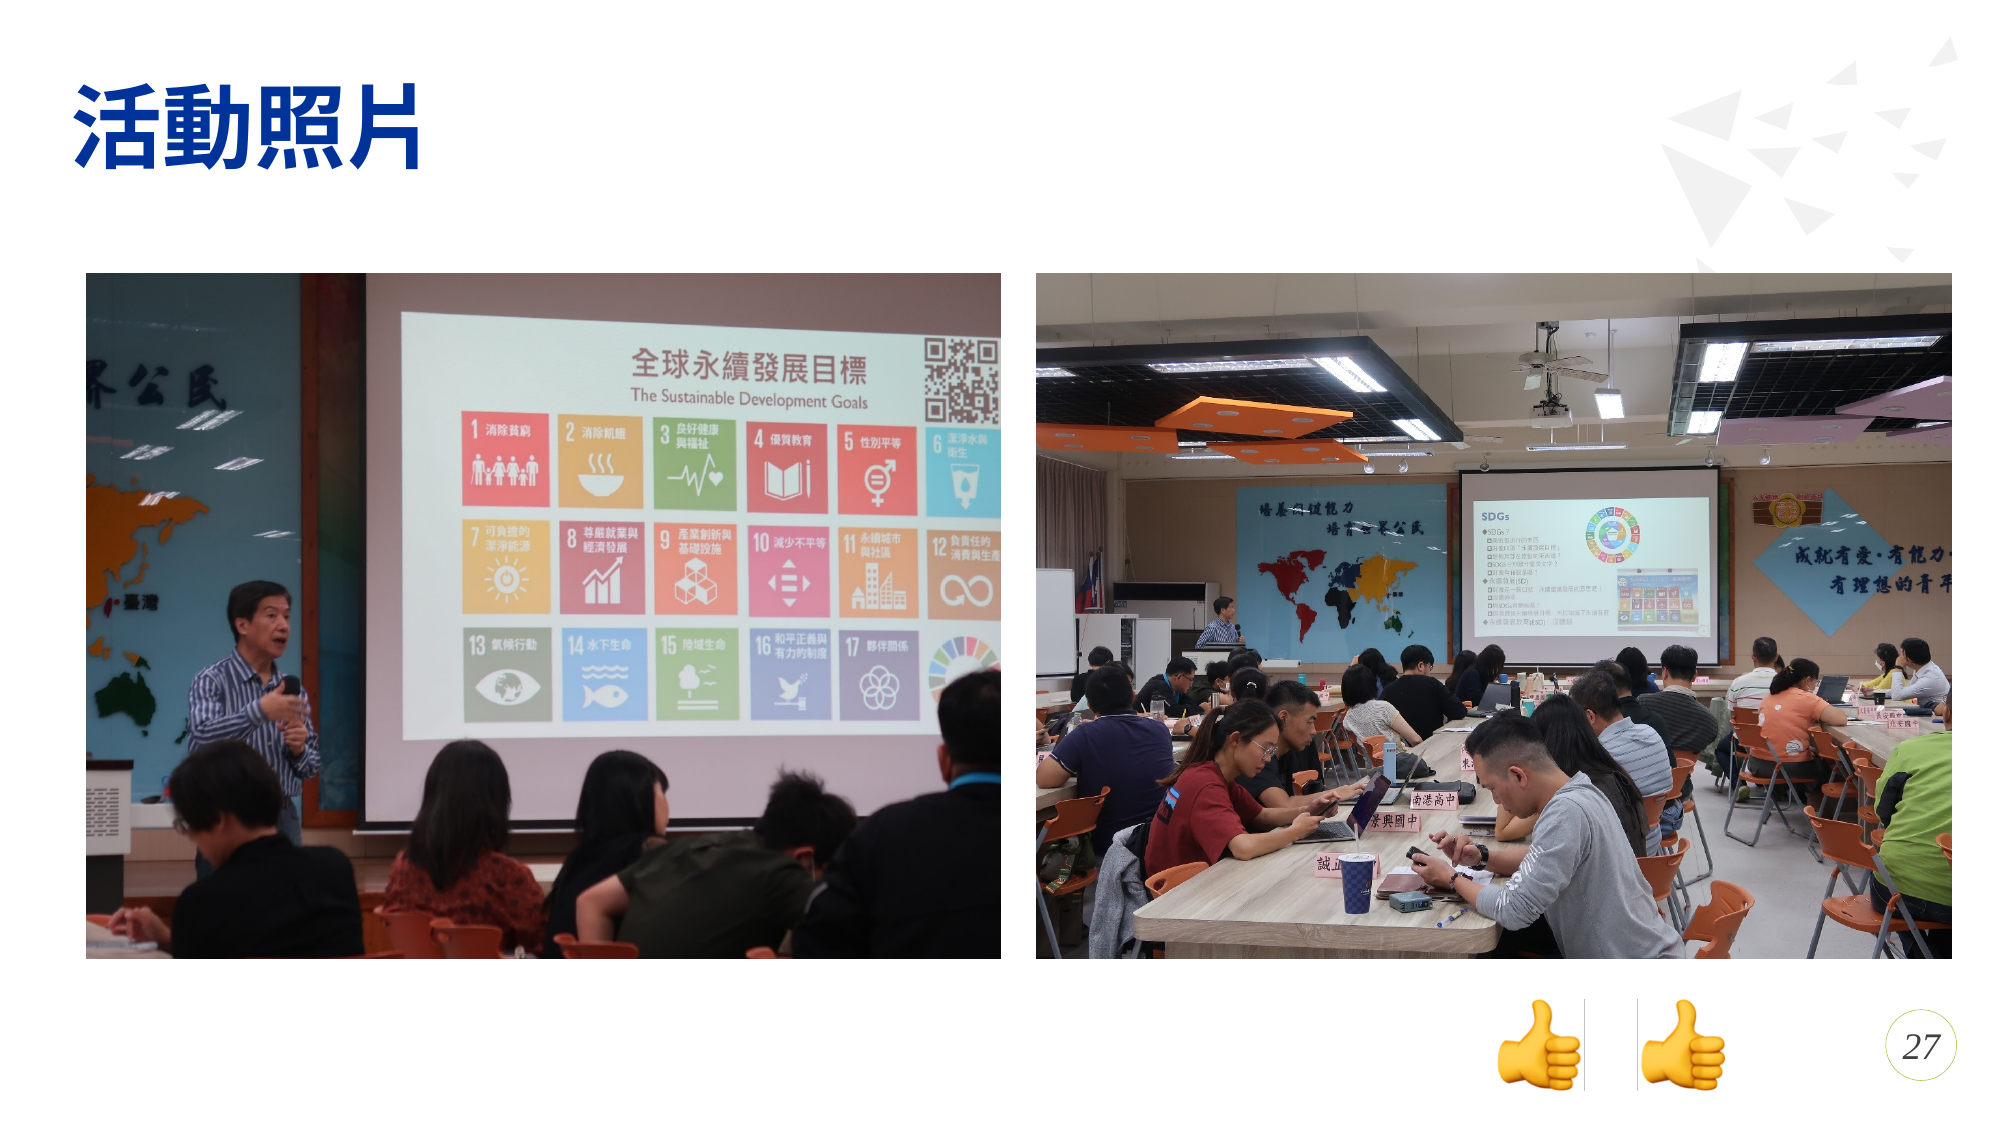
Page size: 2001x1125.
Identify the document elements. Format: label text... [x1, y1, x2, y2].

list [86, 273, 1001, 959]
picture [1494, 999, 1729, 1091]
picture [1036, 273, 1952, 959]
slide_number 27 [1885, 1009, 1957, 1081]
title 活動照片 [70, 44, 1932, 220]
